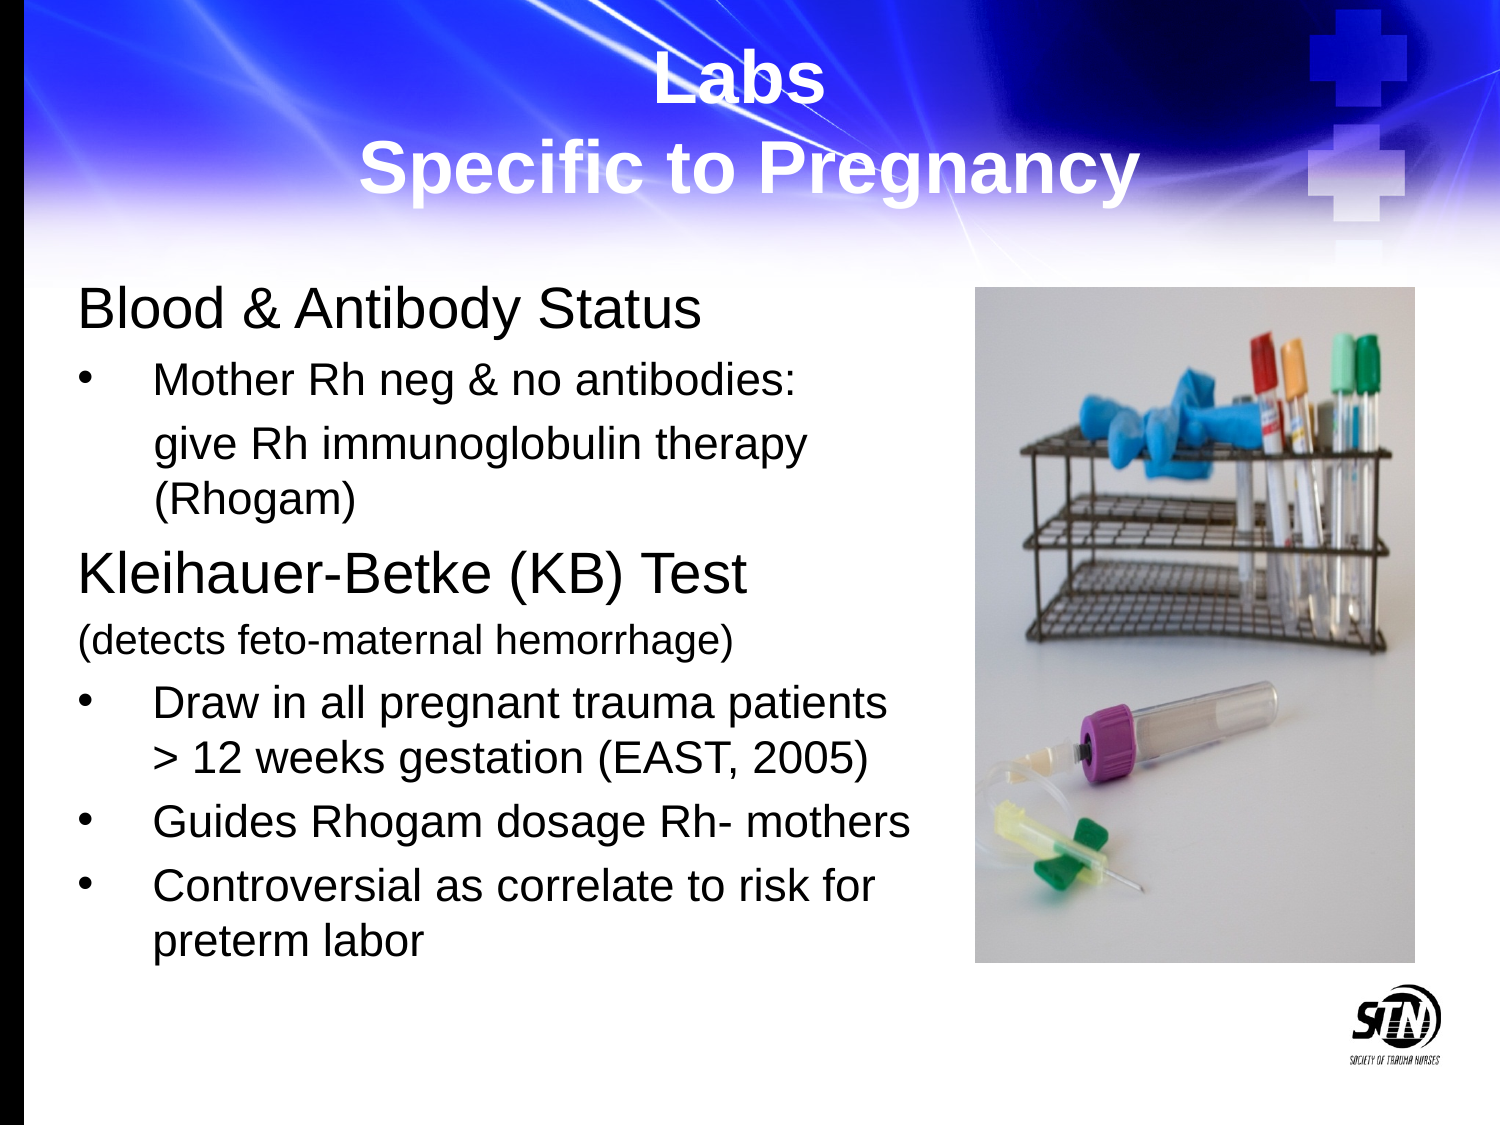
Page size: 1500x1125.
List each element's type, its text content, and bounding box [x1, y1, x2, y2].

list Blood & Antibody Status Mother Rh neg & no antibodies: give Rh immunoglobulin therapy (Rhogam) Kleihauer-Betke (KB) Test (detects feto-maternal hemorrhage) Draw in all pregnant trauma patients > 12 weeks gestation (EAST, 2005) Guides Rhogam dosage Rh- mothers Controversial as correlate to risk for preterm labor [62, 262, 975, 1050]
picture [0, 0, 1500, 1125]
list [974, 287, 1415, 963]
title Labs Specific to Pregnancy [24, 37, 1475, 200]
